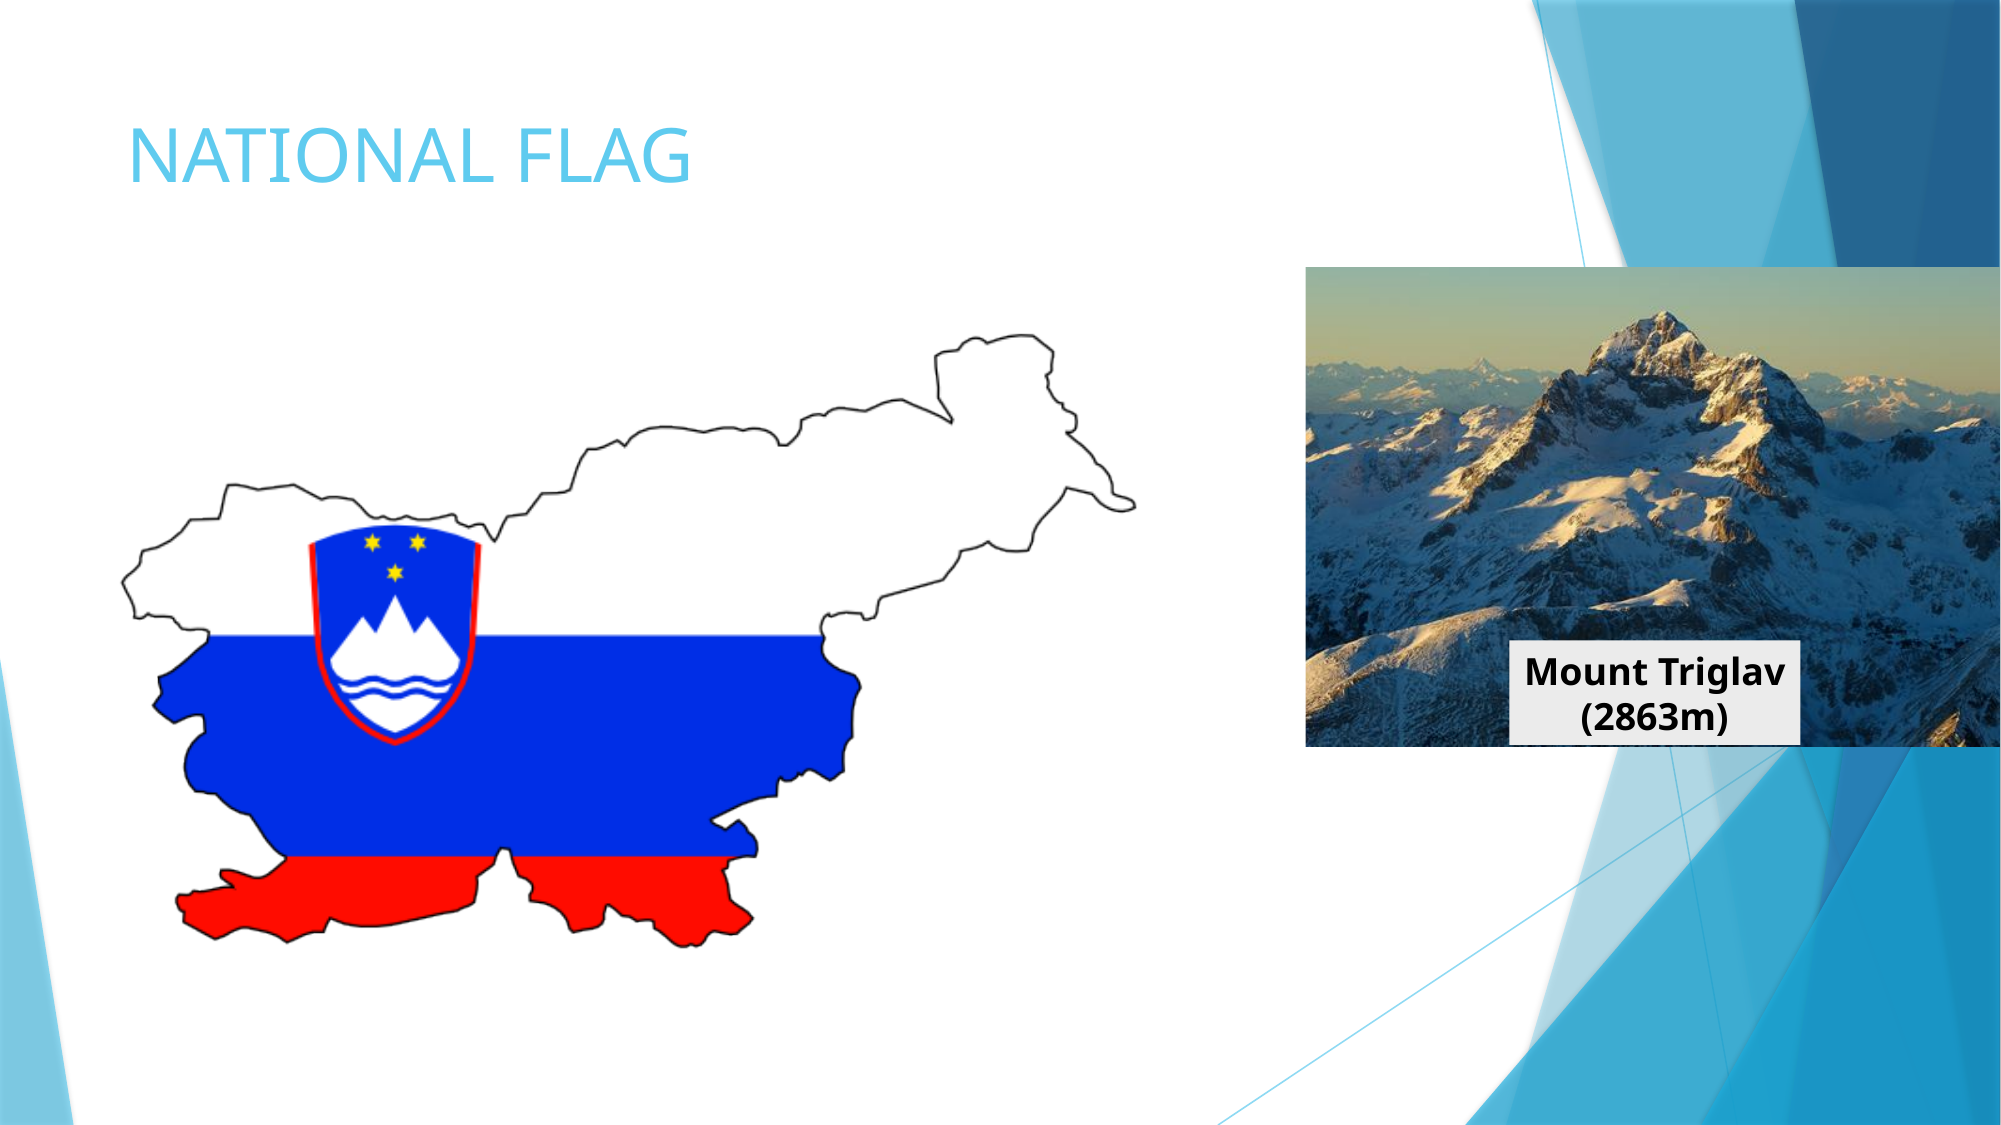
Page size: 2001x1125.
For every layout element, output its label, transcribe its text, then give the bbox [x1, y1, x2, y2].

title NATIONAL FLAG [111, 99, 1522, 242]
picture [1304, 266, 2000, 747]
picture [110, 321, 1154, 982]
